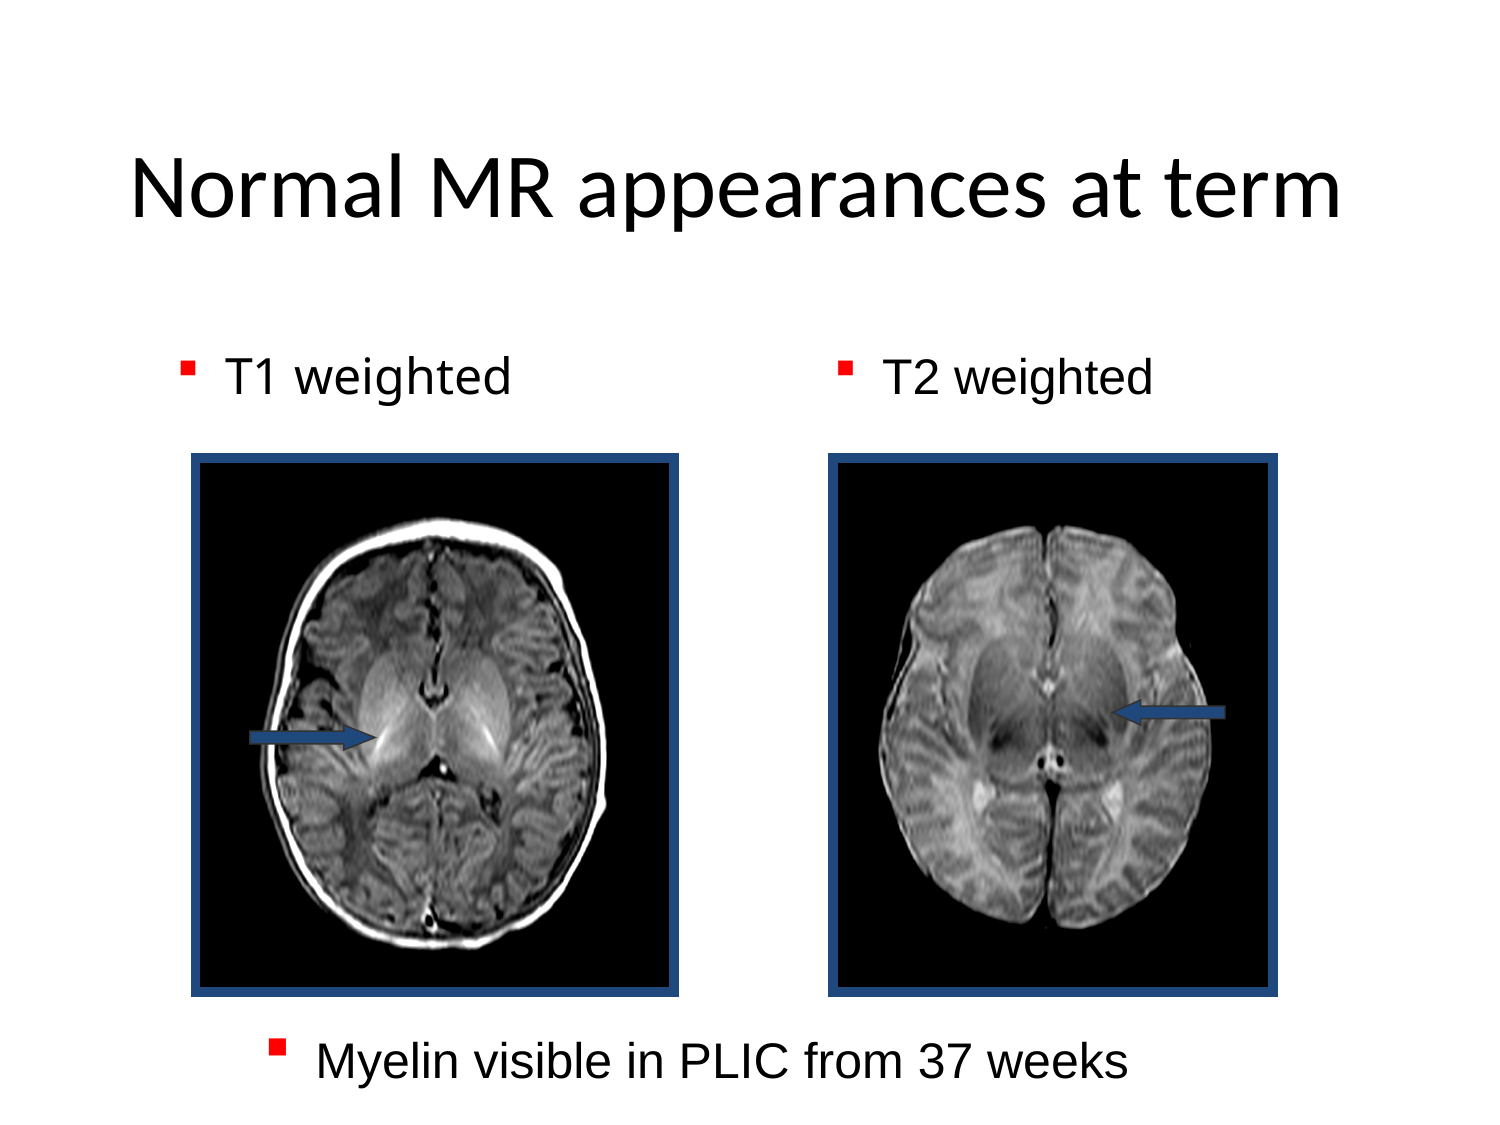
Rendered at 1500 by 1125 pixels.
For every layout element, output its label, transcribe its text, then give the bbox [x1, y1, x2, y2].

text_box T1 weighted [161, 337, 542, 413]
picture [199, 462, 670, 988]
text_box Myelin visible in PLIC from 37 weeks [249, 1012, 1287, 1098]
title Normal MR appearances at term [99, 87, 1376, 276]
picture [837, 462, 1269, 988]
text_box T2 weighted [819, 337, 1183, 413]
